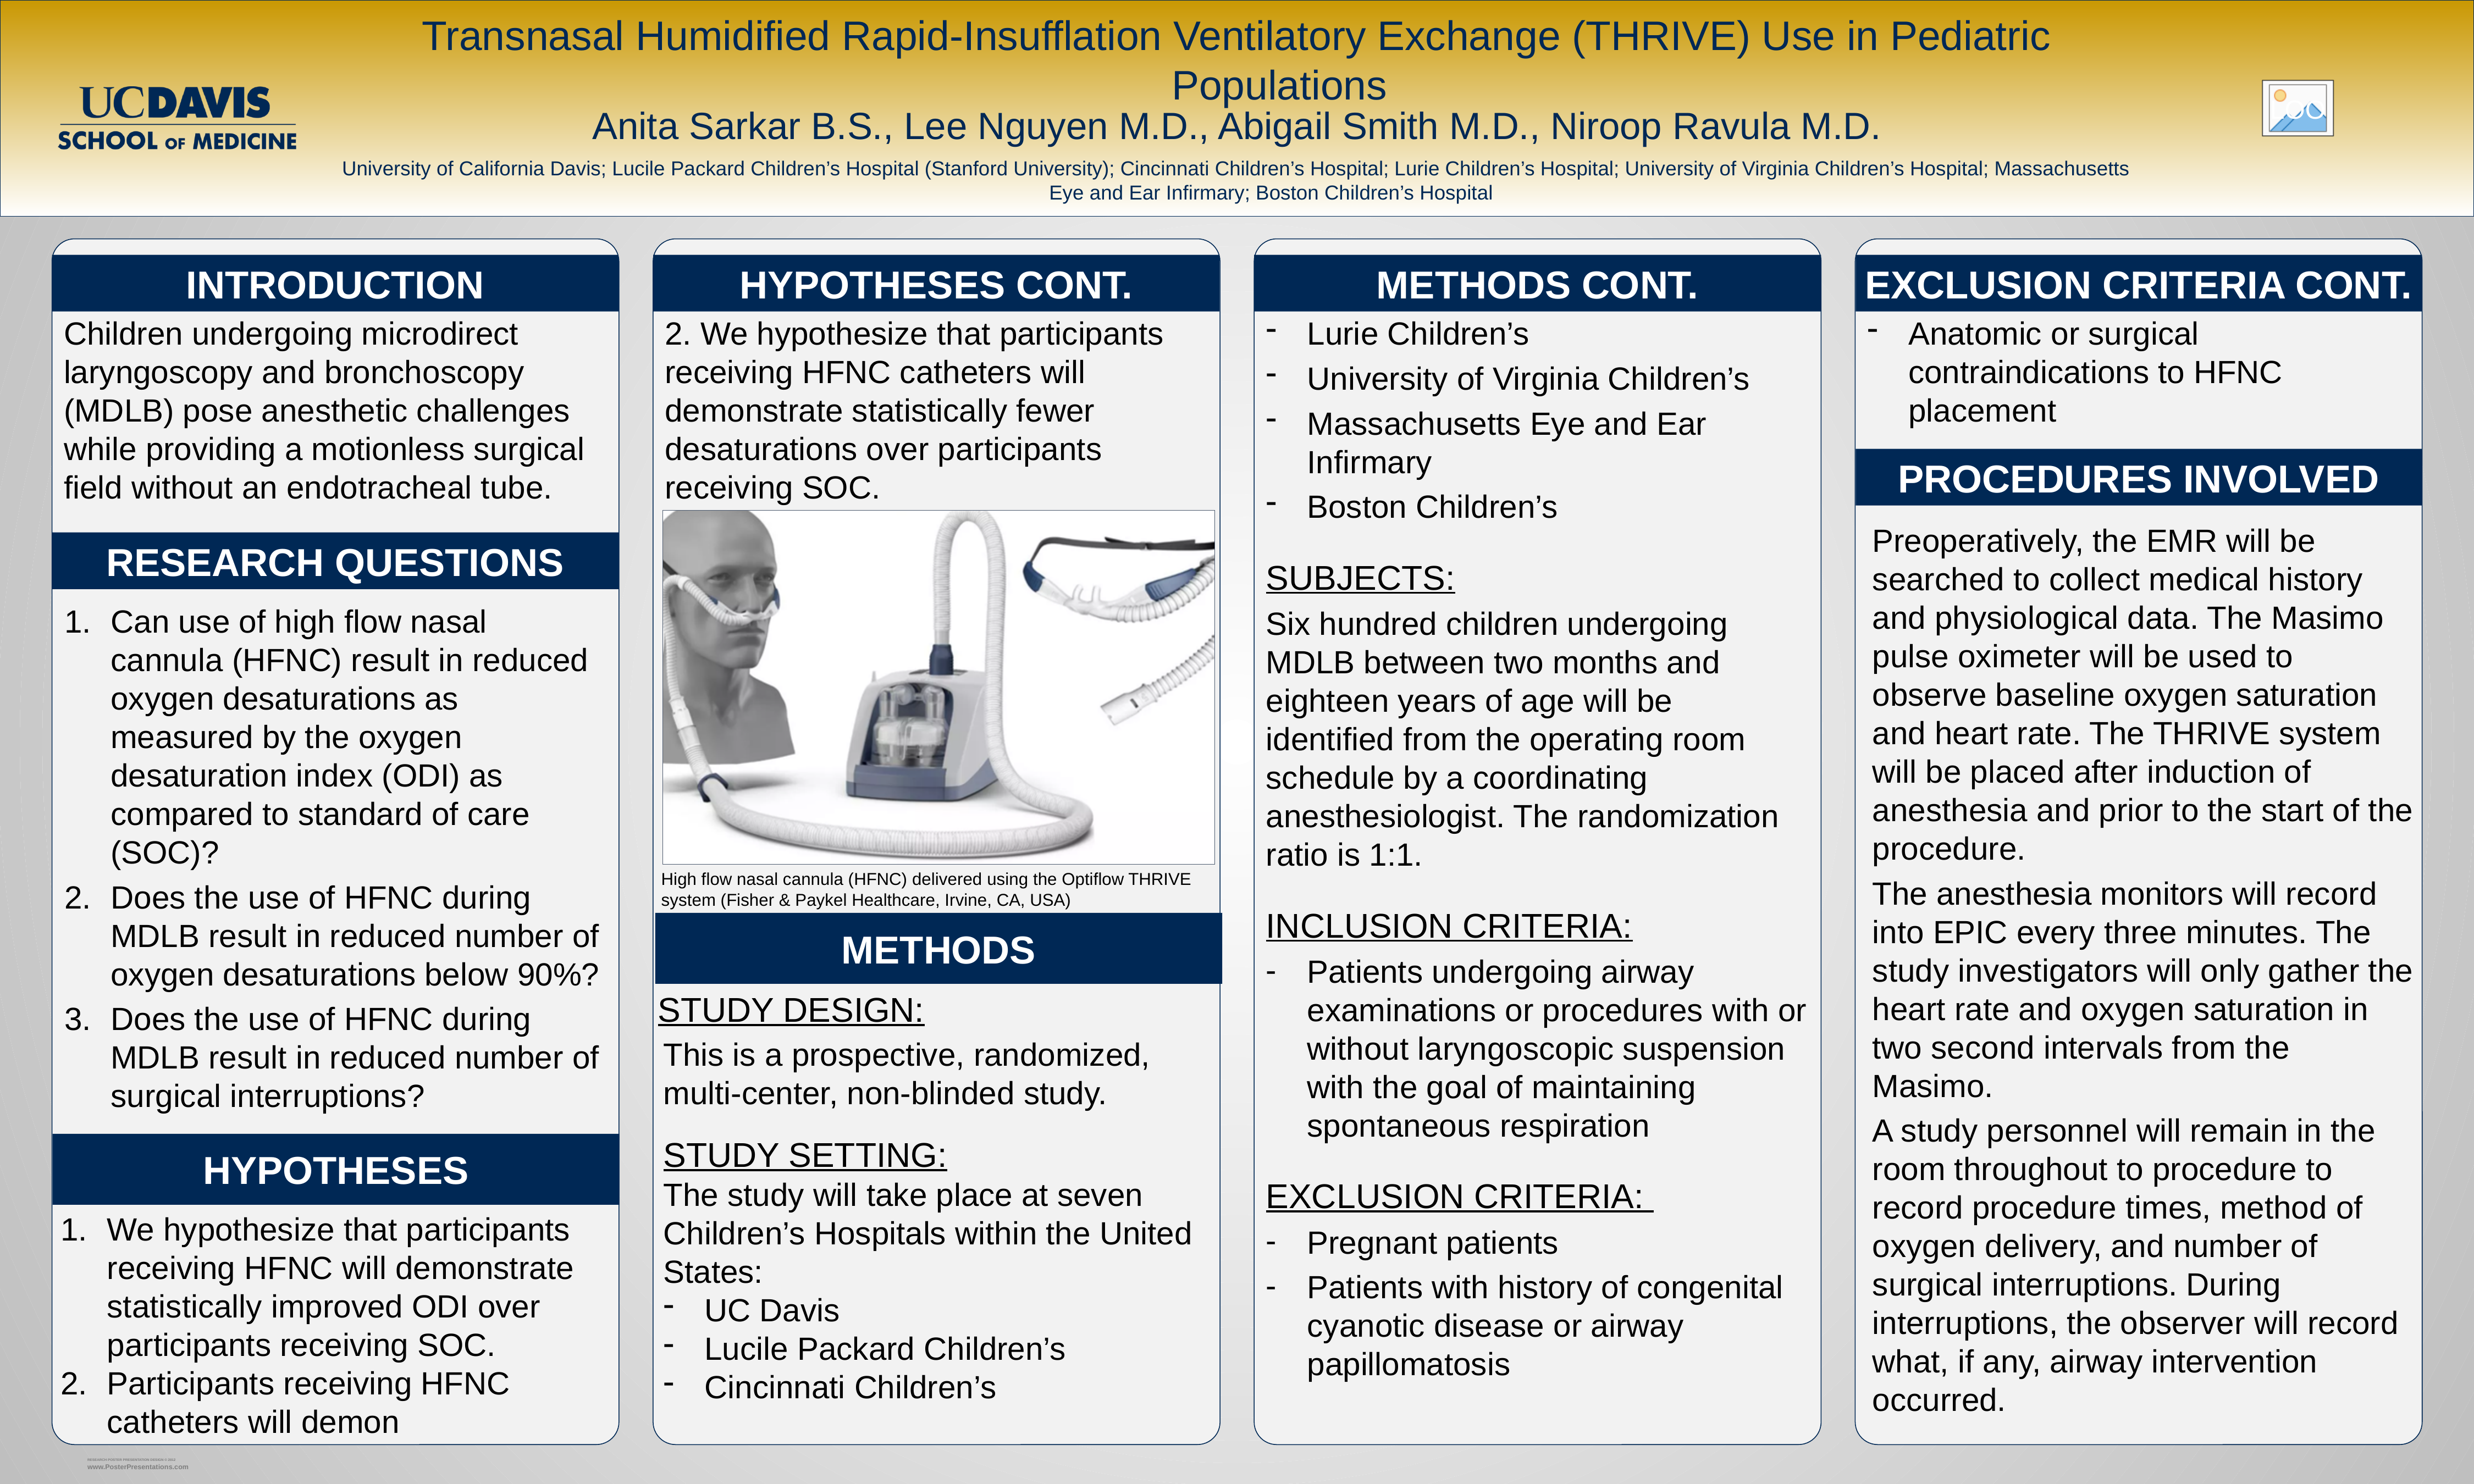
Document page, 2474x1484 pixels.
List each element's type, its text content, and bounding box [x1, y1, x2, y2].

text_box This is a prospective, randomized, multi-center, non-blinded study. STUDY SETTING: The study will take place at seven Children’s Hospitals within the United States: UC Davis Lucile Packard Children’s Cincinnati Children’s [655, 1030, 1218, 1409]
list METHODS [655, 912, 1223, 984]
list Anita Sarkar B.S., Lee Nguyen M.D., Abigail Smith M.D., Niroop Ravula M.D. [330, 97, 2144, 151]
list STUDY DESIGN: [653, 999, 1220, 1064]
text_box High flow nasal cannula (HFNC) delivered using the Optiflow THRIVE system (Fisher & Paykel Healthcare, Irvine, CA, USA) [653, 864, 1218, 913]
picture [2173, 51, 2423, 165]
list Lurie Children’s University of Virginia Children’s Massachusetts Eye and Ear Infirmary Boston Children’s SUBJECTS: Six hundred children undergoing MDLB between two months and eighteen years of age will be identified from the operating room schedule by a coordinating anesthesiologist. The randomization ratio is 1:1. INCLUSION CRITERIA: Patients undergoing airway examinations or procedures with or without laryngoscopic suspension with the goal of maintaining spontaneous respiration EXCLUSION CRITERIA: Pregnant patients Patients with history of congenital cyanotic disease or airway papillomatosis [1254, 312, 1821, 1457]
text_box We hypothesize that participants receiving HFNC will demonstrate statistically improved ODI over participants receiving SOC. Participants receiving HFNC catheters will demon [52, 1204, 618, 1444]
picture [51, 55, 300, 169]
list HYPOTHESES [52, 1133, 620, 1205]
list Can use of high flow nasal cannula (HFNC) result in reduced oxygen desaturations as measured by the oxygen desaturation index (ODI) as compared to standard of care (SOC)? Does the use of HFNC during MDLB result in reduced number of oxygen desaturations below 90%? Does the use of HFNC during MDLB result in reduced number of surgical interruptions? [52, 589, 618, 1133]
list PROCEDURES INVOLVED [1856, 448, 2422, 506]
list HYPOTHESES CONT. [653, 254, 1220, 312]
list EXCLUSION CRITERIA CONT. [1856, 254, 2422, 301]
list Preoperatively, the EMR will be searched to collect medical history and physiological data. The Masimo pulse oximeter will be used to observe baseline oxygen saturation and heart rate. The THRIVE system will be placed after induction of anesthesia and prior to the start of the procedure. The anesthesia monitors will record into EPIC every three minutes. The study investigators will only gather the heart rate and oxygen saturation in two second intervals from the Masimo. A study personnel will remain in the room throughout to procedure to record procedure times, method of oxygen delivery, and number of surgical interruptions. During interruptions, the observer will record what, if any, airway intervention occurred. [1860, 508, 2427, 1442]
list Transnasal Humidified Rapid-Insufflation Ventilatory Exchange (THRIVE) Use in Pediatric Populations [330, 4, 2144, 80]
list University of California Davis; Lucile Packard Children’s Hospital (Stanford University); Cincinnati Children’s Hospital; Lurie Children’s Hospital; University of Virginia Children’s Hospital; Massachusetts Eye and Ear Infirmary; Boston Children’s Hospital [330, 151, 2144, 209]
list Anatomic or surgical contraindications to HFNC placement [1855, 301, 2422, 442]
picture [662, 510, 1215, 865]
list INTRODUCTION [52, 254, 618, 312]
list Children undergoing microdirect laryngoscopy and bronchoscopy (MDLB) pose anesthetic challenges while providing a motionless surgical field without an endotracheal tube. [52, 312, 618, 532]
list 2. We hypothesize that participants receiving HFNC catheters will demonstrate statistically fewer desaturations over participants receiving SOC. [653, 312, 1220, 519]
list METHODS CONT. [1254, 254, 1821, 312]
list RESEARCH QUESTIONS [52, 532, 618, 589]
